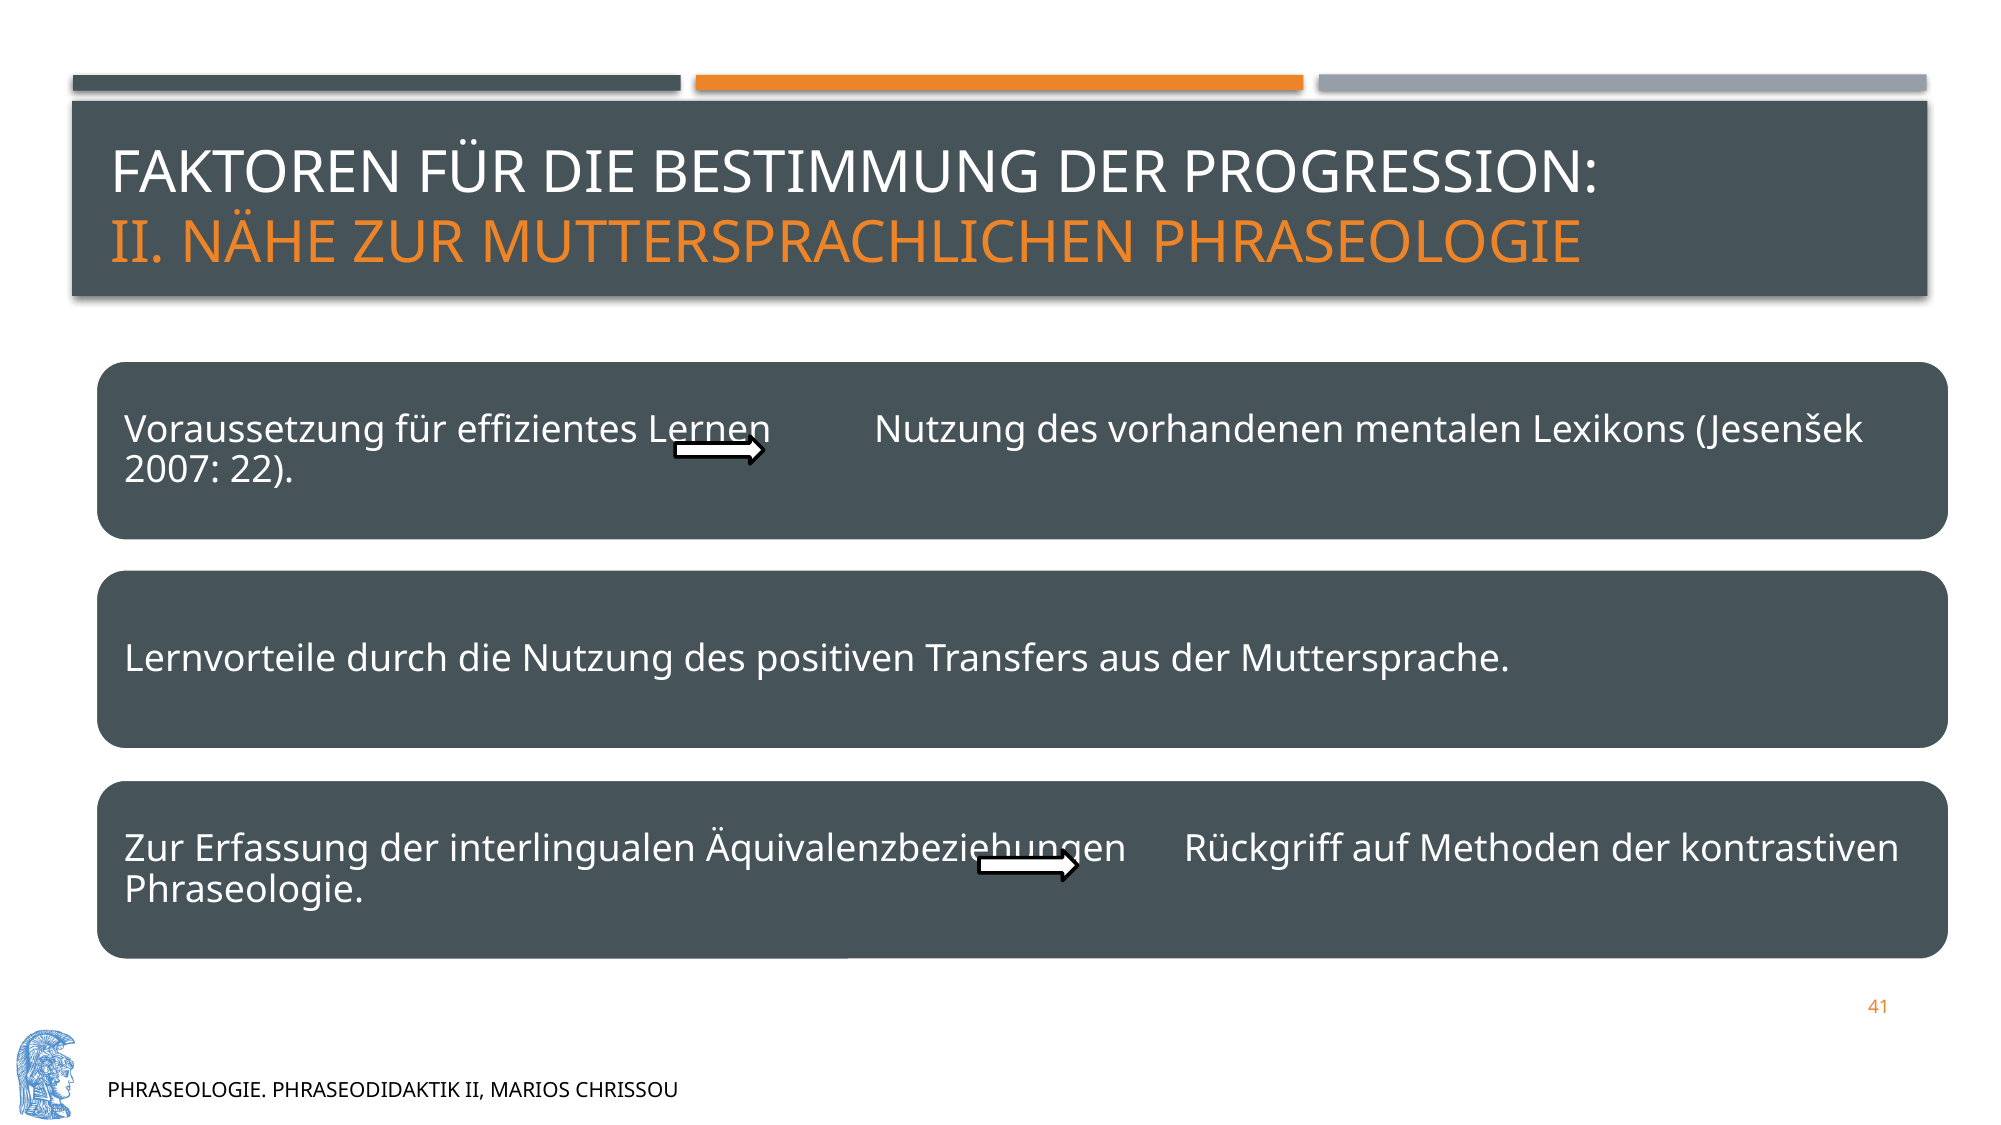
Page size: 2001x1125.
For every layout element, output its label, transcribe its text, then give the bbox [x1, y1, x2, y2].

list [94, 357, 1951, 962]
picture [9, 1026, 81, 1120]
title Faktoren für die bestimmung der progression: II. nähe zur muttersprachlichen phraseologie [95, 115, 1905, 282]
slide_number 41 [1732, 977, 1905, 1037]
